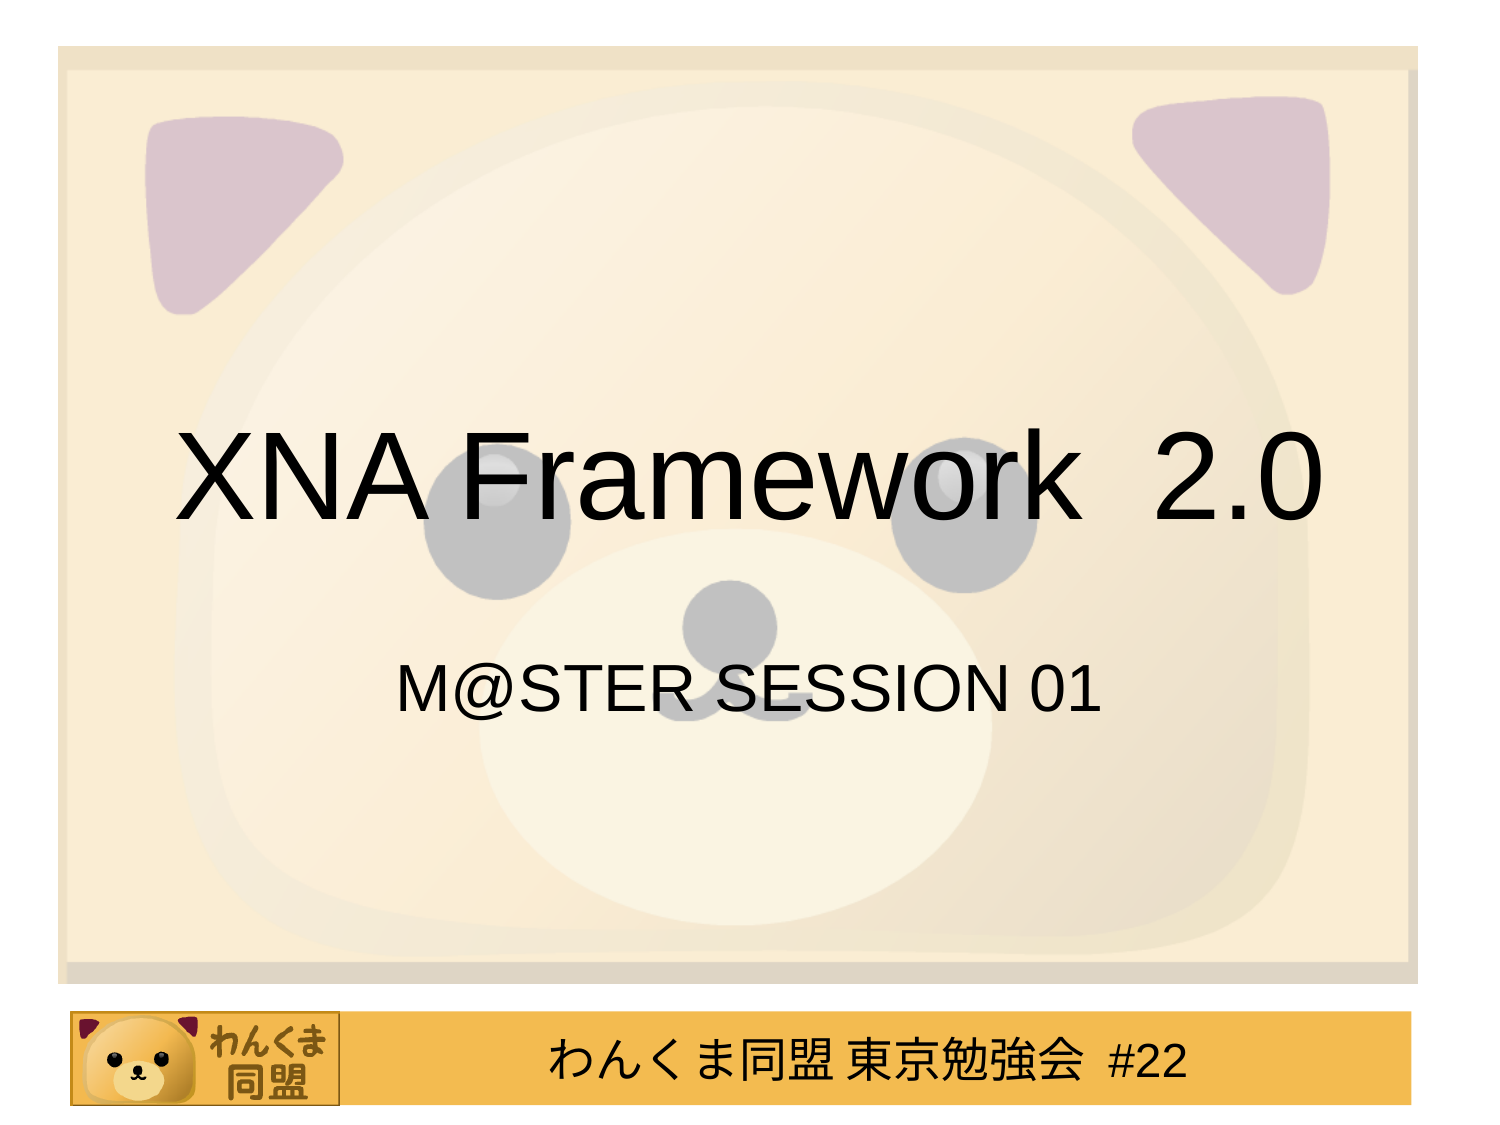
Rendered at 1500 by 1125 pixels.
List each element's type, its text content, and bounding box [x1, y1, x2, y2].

title XNA Framework 2.0 [112, 349, 1388, 591]
subtitle M@STER SESSION 01 [224, 637, 1276, 926]
picture [58, 46, 1418, 984]
picture [70, 1011, 340, 1106]
